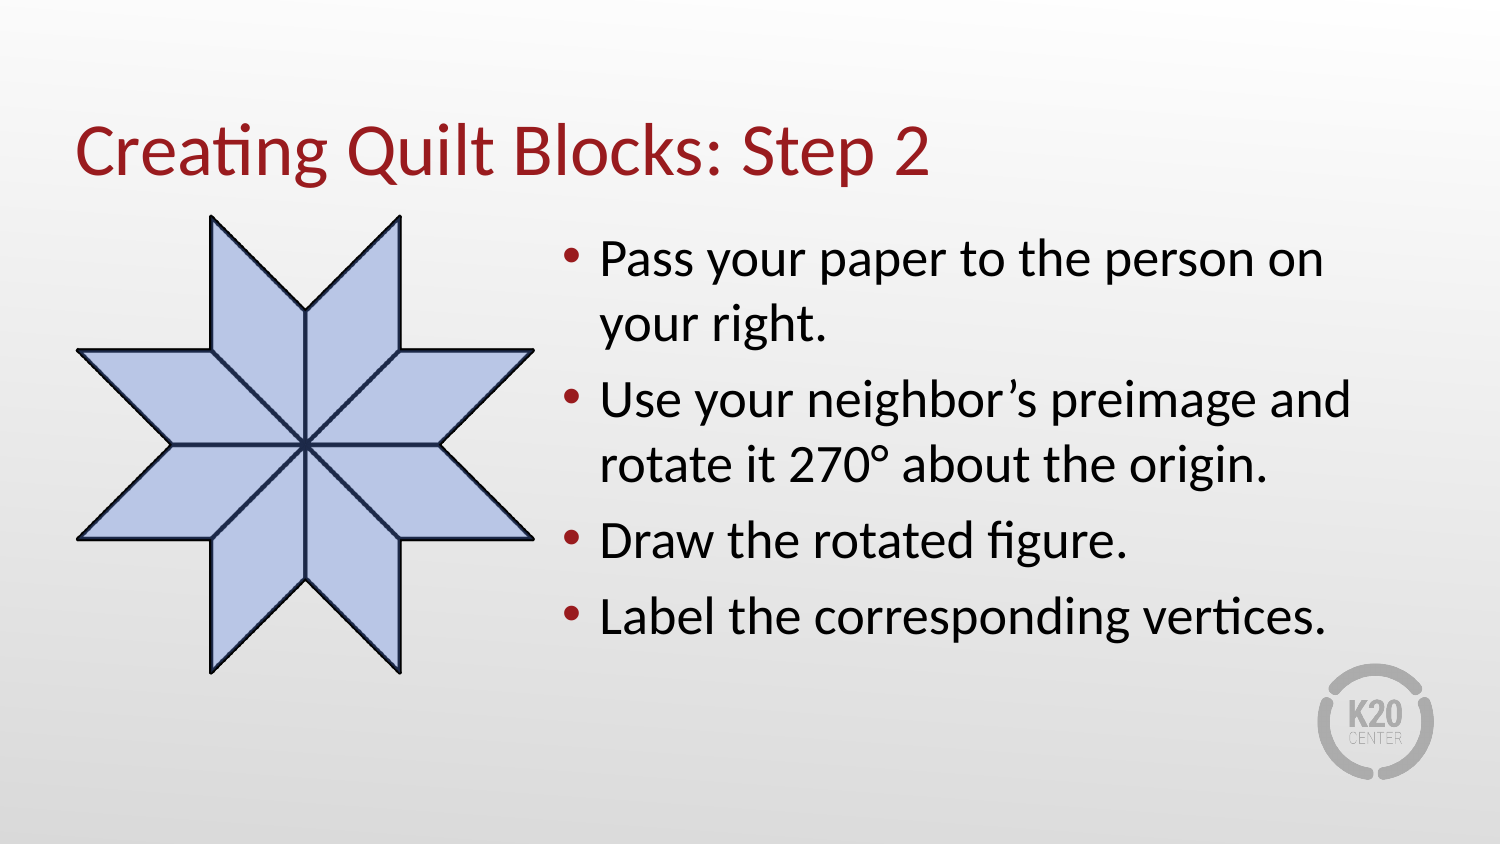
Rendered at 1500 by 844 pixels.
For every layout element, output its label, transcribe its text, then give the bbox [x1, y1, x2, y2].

list Pass your paper to the person on your right. Use your neighbor’s preimage and rotate it 270° about the origin. Draw the rotated figure. Label the corresponding vertices. [547, 214, 1425, 779]
picture [74, 214, 535, 675]
title Creating Quilt Blocks: Step 2 [75, 50, 1425, 191]
